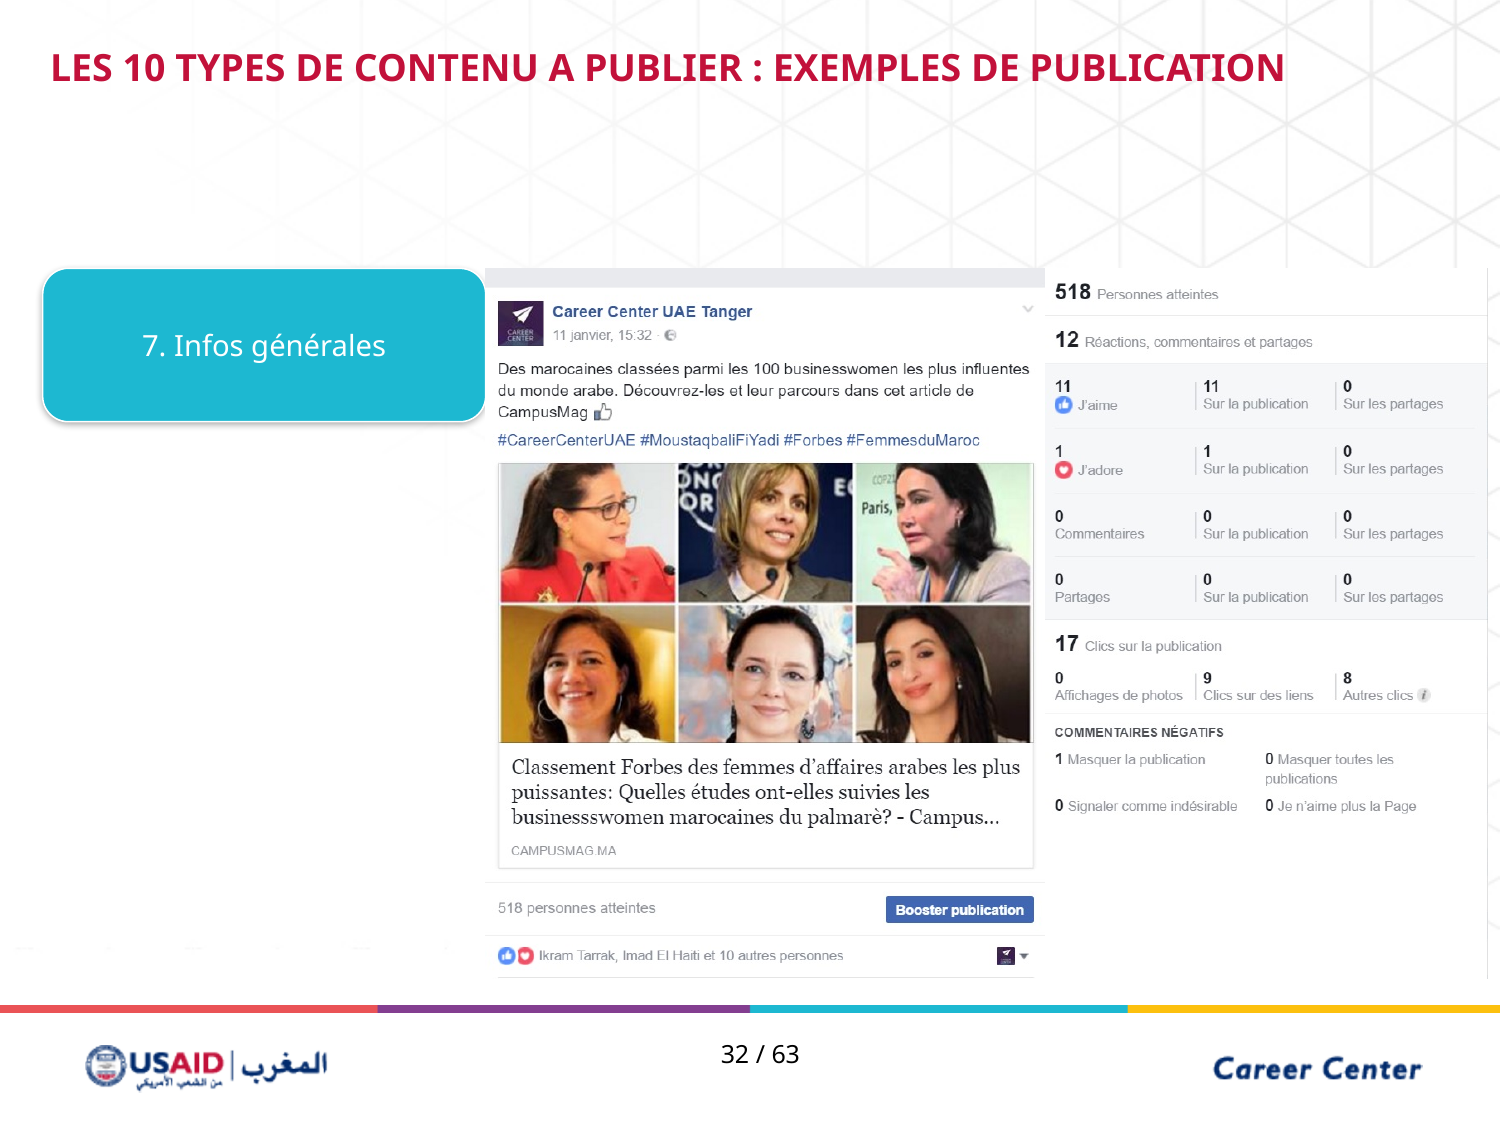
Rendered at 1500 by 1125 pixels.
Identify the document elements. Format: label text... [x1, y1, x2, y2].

picture [0, 1013, 1500, 1093]
picture [0, 0, 1500, 1005]
text_box LES 10 TYPES DE CONTENU A PUBLIER : EXEMPLES DE PUBLICATION [50, 43, 1450, 158]
text_box 7. Infos générales [41, 267, 480, 423]
text_box 32 / 63 [656, 1031, 865, 1080]
